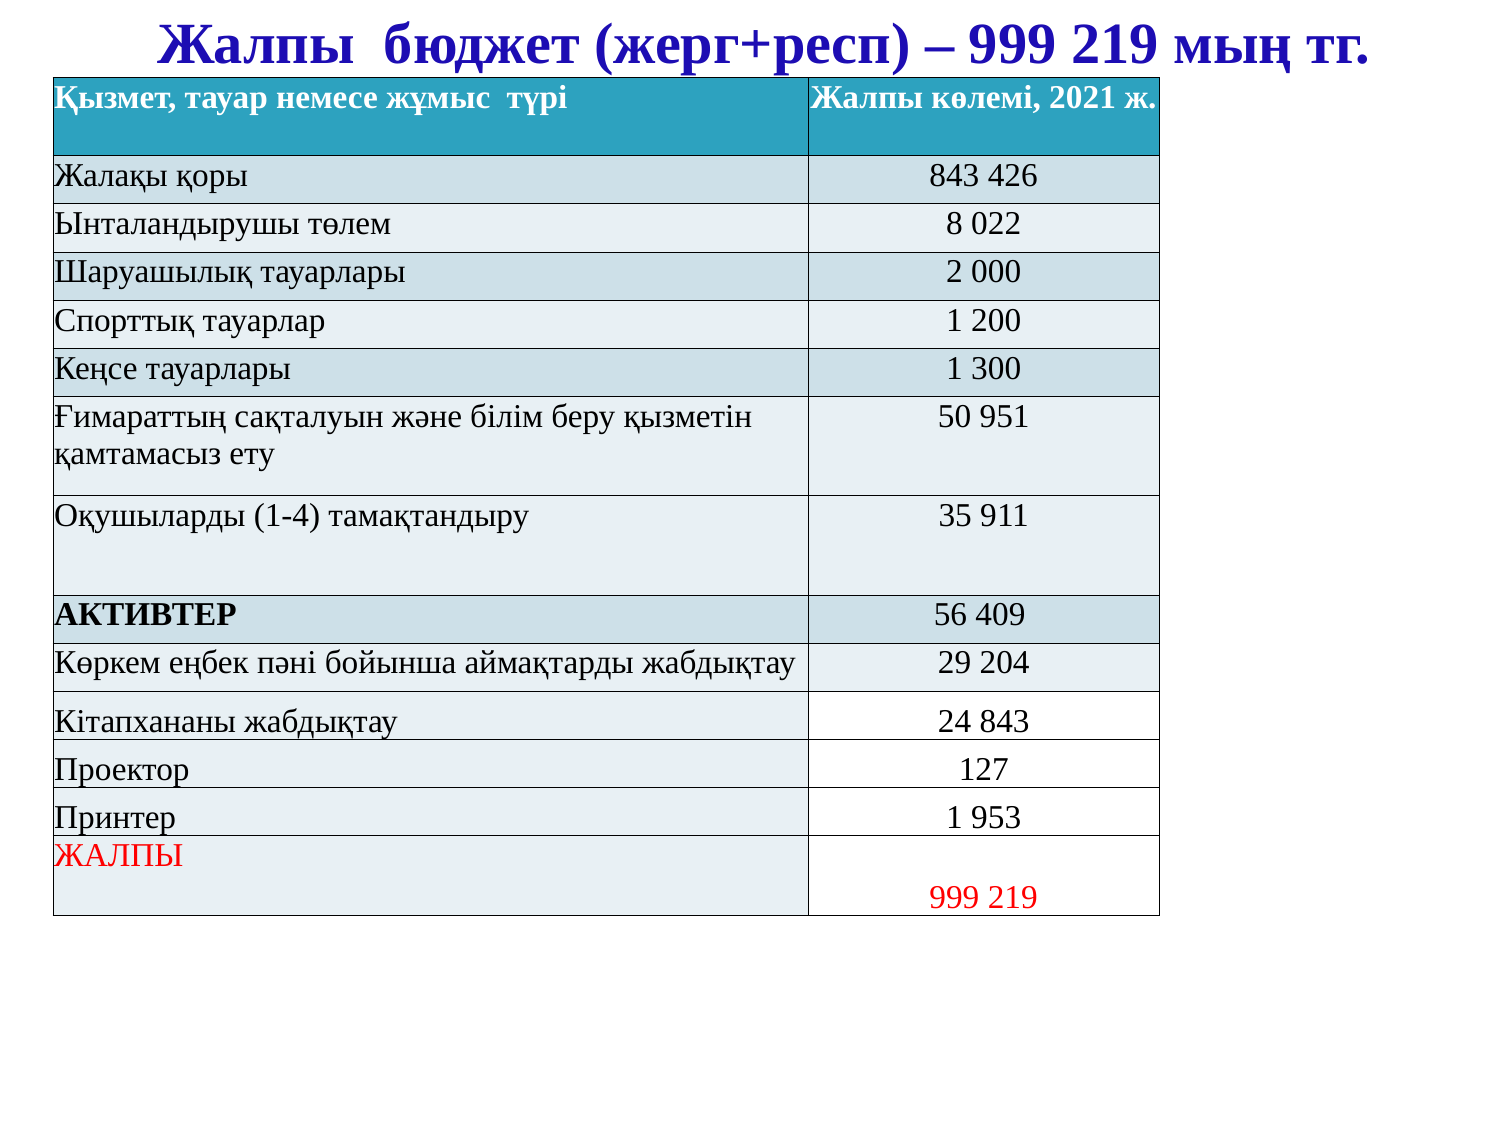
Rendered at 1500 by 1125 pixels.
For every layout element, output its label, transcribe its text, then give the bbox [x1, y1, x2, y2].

table_cell Оқушыларды (1-4) тамақтандыру [54, 496, 808, 595]
table_cell 127 [809, 740, 1159, 787]
table_cell 56 409 [809, 596, 1159, 643]
table_cell 50 951 [809, 397, 1159, 495]
table_cell 1 300 [809, 349, 1159, 396]
table_header Қызмет, тауар немесе жұмыс түрі [54, 78, 808, 155]
table_header Жалпы көлемі, 2021 ж. [809, 78, 1159, 155]
table_cell Шаруашылық тауарлары [54, 253, 808, 300]
table_cell АКТИВТЕР [54, 596, 808, 643]
table_cell Көркем еңбек пәні бойынша аймақтарды жабдықтау [54, 644, 808, 691]
table_cell Кеңсе тауарлары [54, 349, 808, 396]
table_cell Спорттық тауарлар [54, 301, 808, 348]
table_cell Кітапхананы жабдықтау [54, 692, 808, 739]
table_cell 1 953 [809, 788, 1159, 835]
table_cell 24 843 [809, 692, 1159, 739]
table_cell 35 911 [809, 496, 1159, 595]
table_cell 29 204 [809, 644, 1159, 691]
text_box Жалпы бюджет (жерг+респ) – 999 219 мың тг. [142, 0, 1385, 83]
table_cell ЖАЛПЫ [54, 836, 808, 915]
table_cell 2 000 [809, 253, 1159, 300]
table_cell Ынталандырушы төлем [54, 204, 808, 252]
table_cell Принтер [54, 788, 808, 835]
table_cell Ғимараттың сақталуын және білім беру қызметін қамтамасыз ету [54, 397, 808, 495]
table_cell Жалақы қоры [54, 156, 808, 203]
table_cell 999 219 [809, 836, 1159, 915]
table_cell 1 200 [809, 301, 1159, 348]
table_cell 8 022 [809, 204, 1159, 252]
table_cell Проектор [54, 740, 808, 787]
table_cell 843 426 [809, 156, 1159, 203]
